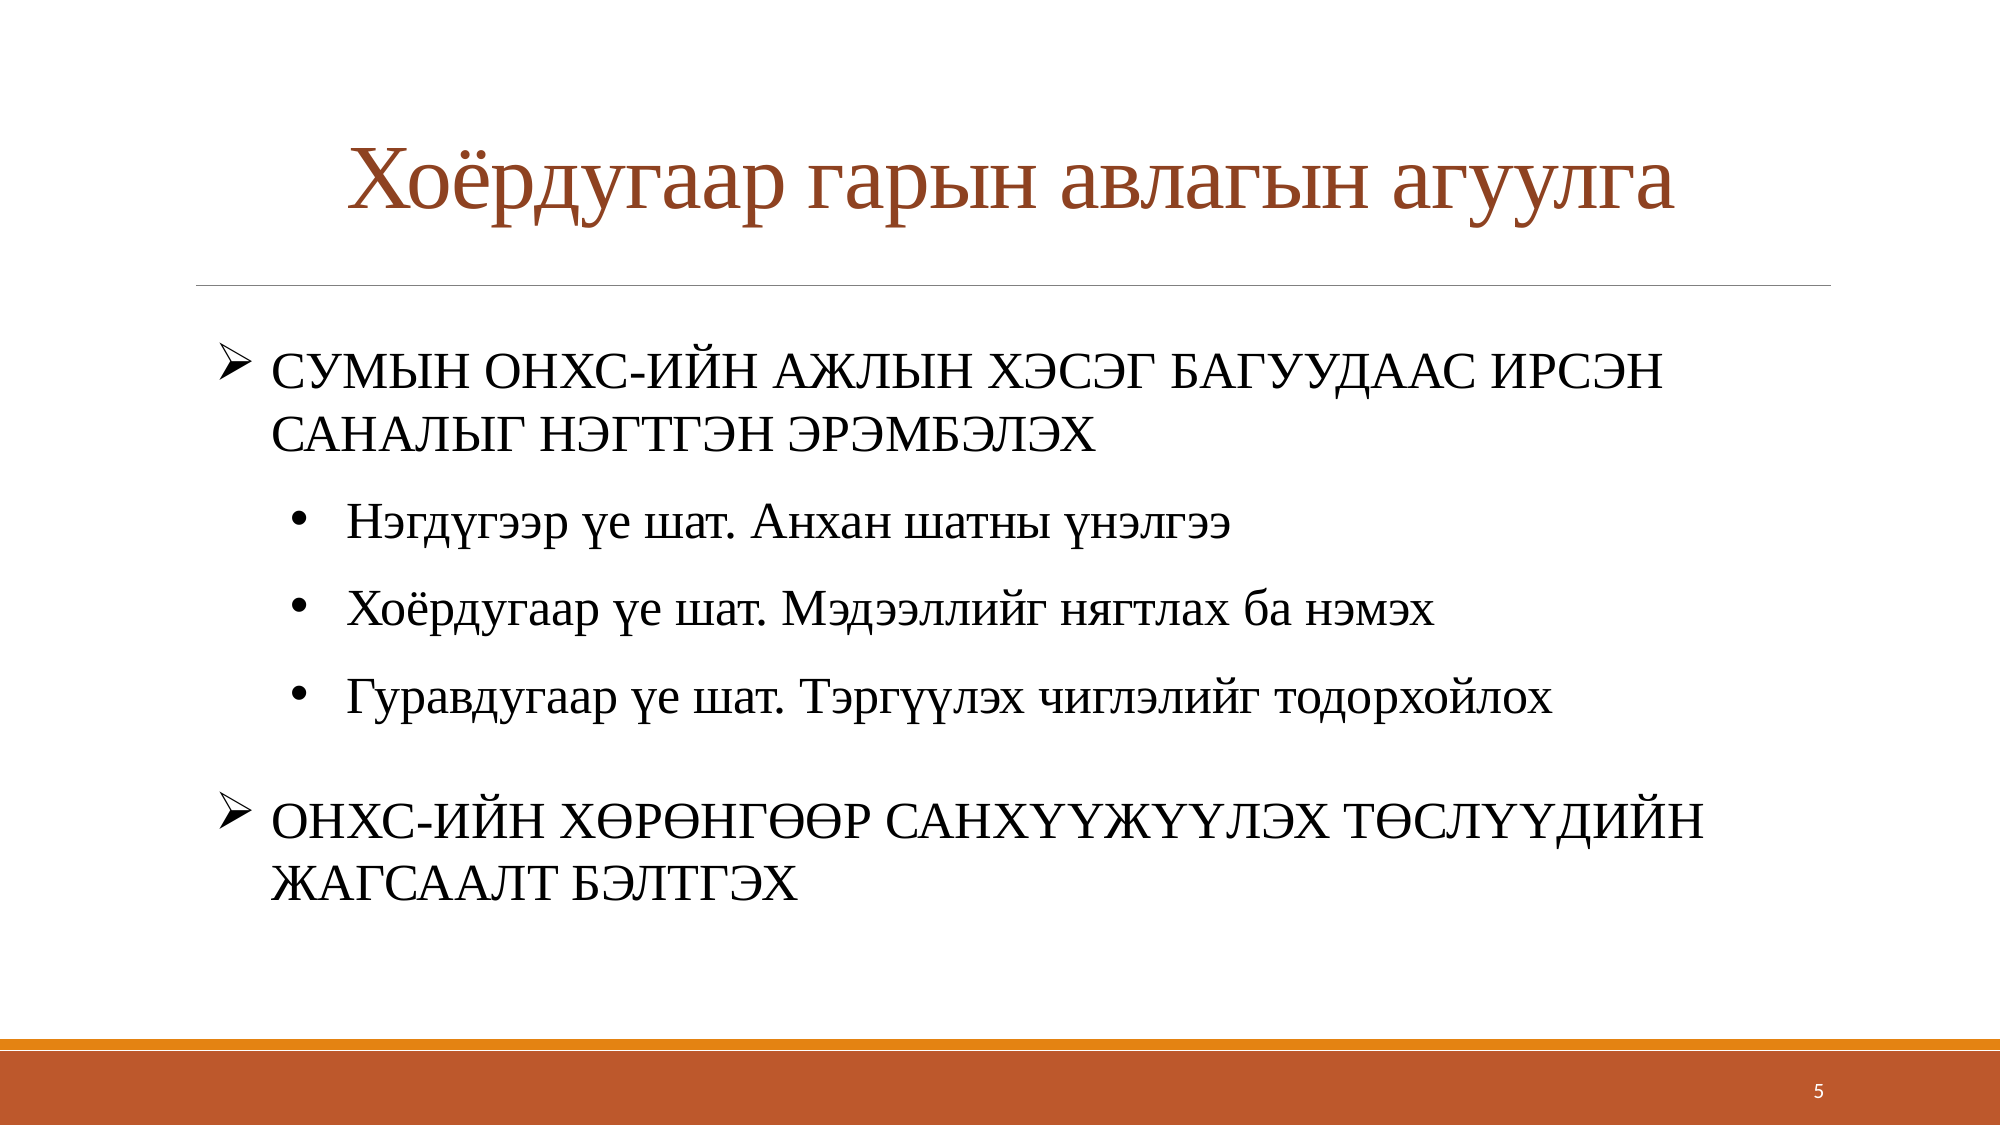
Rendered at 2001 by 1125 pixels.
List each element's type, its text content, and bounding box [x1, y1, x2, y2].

title Хоёрдугаар гарын авлагын агуулга [200, 103, 1823, 257]
slide_number 5 [1624, 1059, 1840, 1120]
text_box СУМЫН ОНХС-ИЙН АЖЛЫН ХЭСЭГ БАГУУДААС ИРСЭН САНАЛЫГ НЭГТГЭН ЭРЭМБЭЛЭХ Нэгдүгээр үе шат. Анхан шатны үнэлгээ Хоёрдугаар үе шат. Мэдээллийг нягтлах ба нэмэх Гуравдугаар үе шат. Тэргүүлэх чиглэлийг тодорхойлох ОНХС-ИЙН ХӨРӨНГӨӨР САНХҮҮЖҮҮЛЭХ ТӨСЛҮҮДИЙН ЖАГСААЛТ БЭЛТГЭХ [200, 328, 1799, 919]
